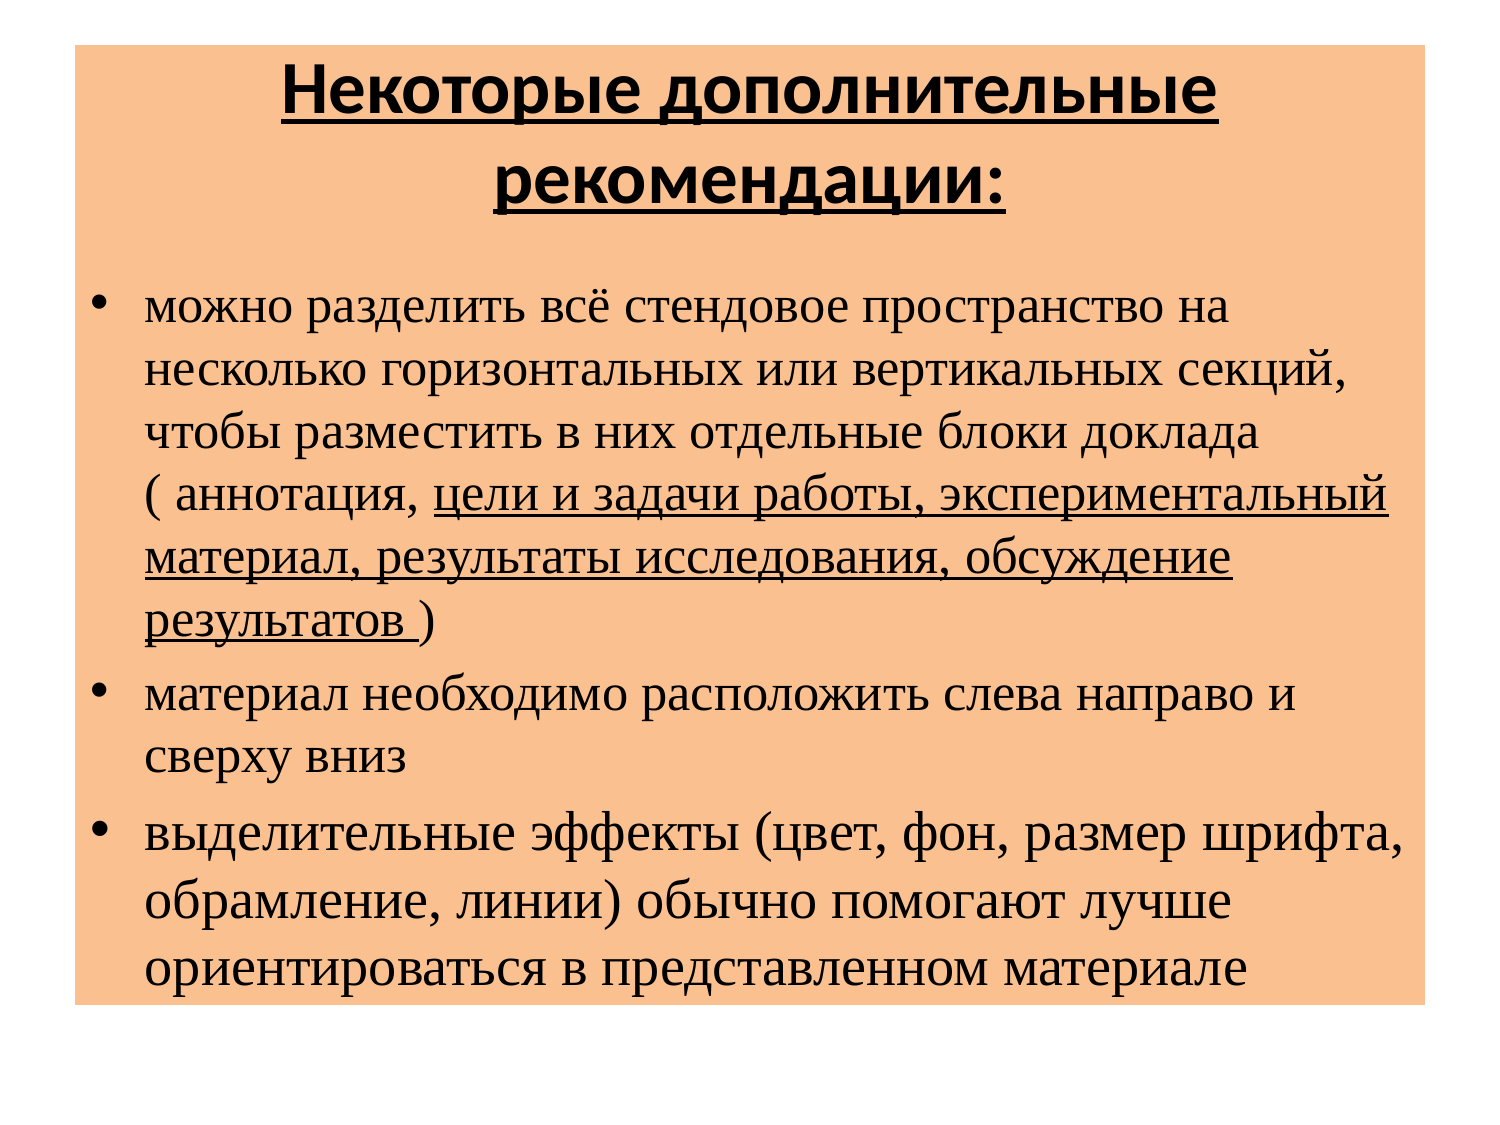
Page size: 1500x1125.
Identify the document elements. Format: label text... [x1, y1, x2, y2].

list можно разделить всё стендовое пространство на несколько горизонтальных или вертикальных секций, чтобы разместить в них отдельные блоки доклада ( аннотация, цели и задачи работы, экспериментальный материал, результаты исследования, обсуждение результатов ) материал необходимо расположить слева направо и сверху вниз выделительные эффекты (цвет, фон, размер шрифта, обрамление, линии) обычно помогают лучше ориентироваться в представленном материале [75, 262, 1425, 1005]
title Некоторые дополнительные рекомендации: [75, 45, 1425, 262]
